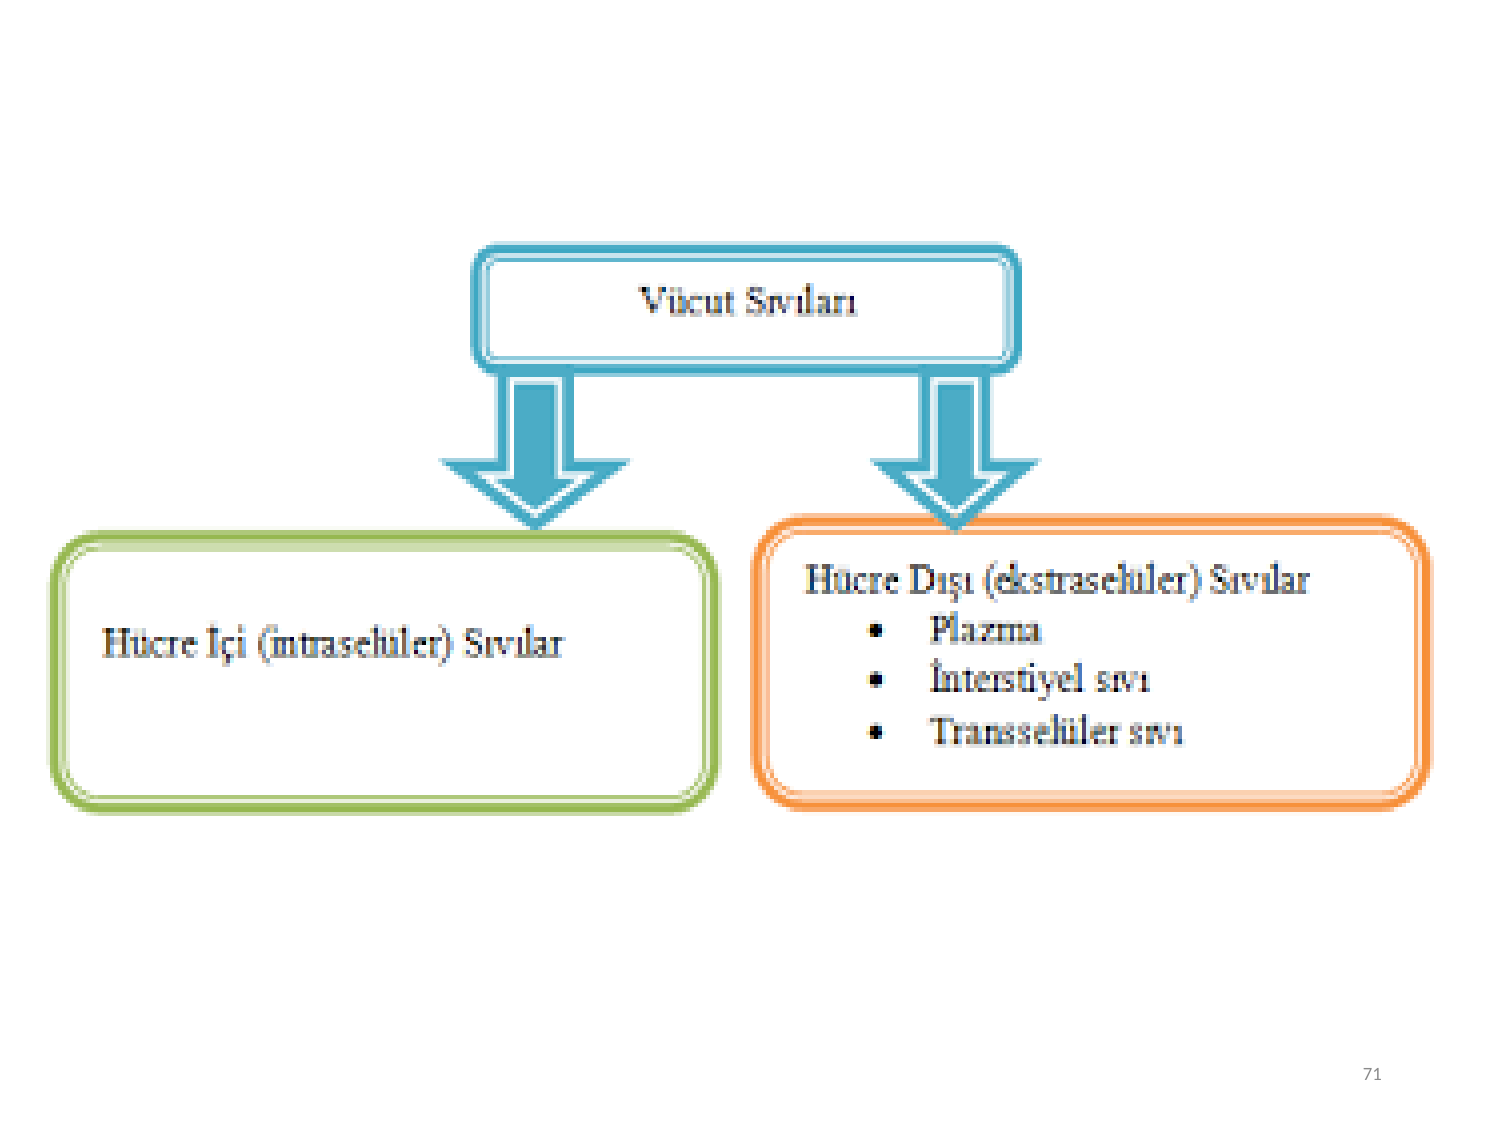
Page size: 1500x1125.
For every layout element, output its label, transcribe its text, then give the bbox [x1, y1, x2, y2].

picture [21, 224, 1450, 825]
slide_number 71 [1059, 1042, 1397, 1103]
